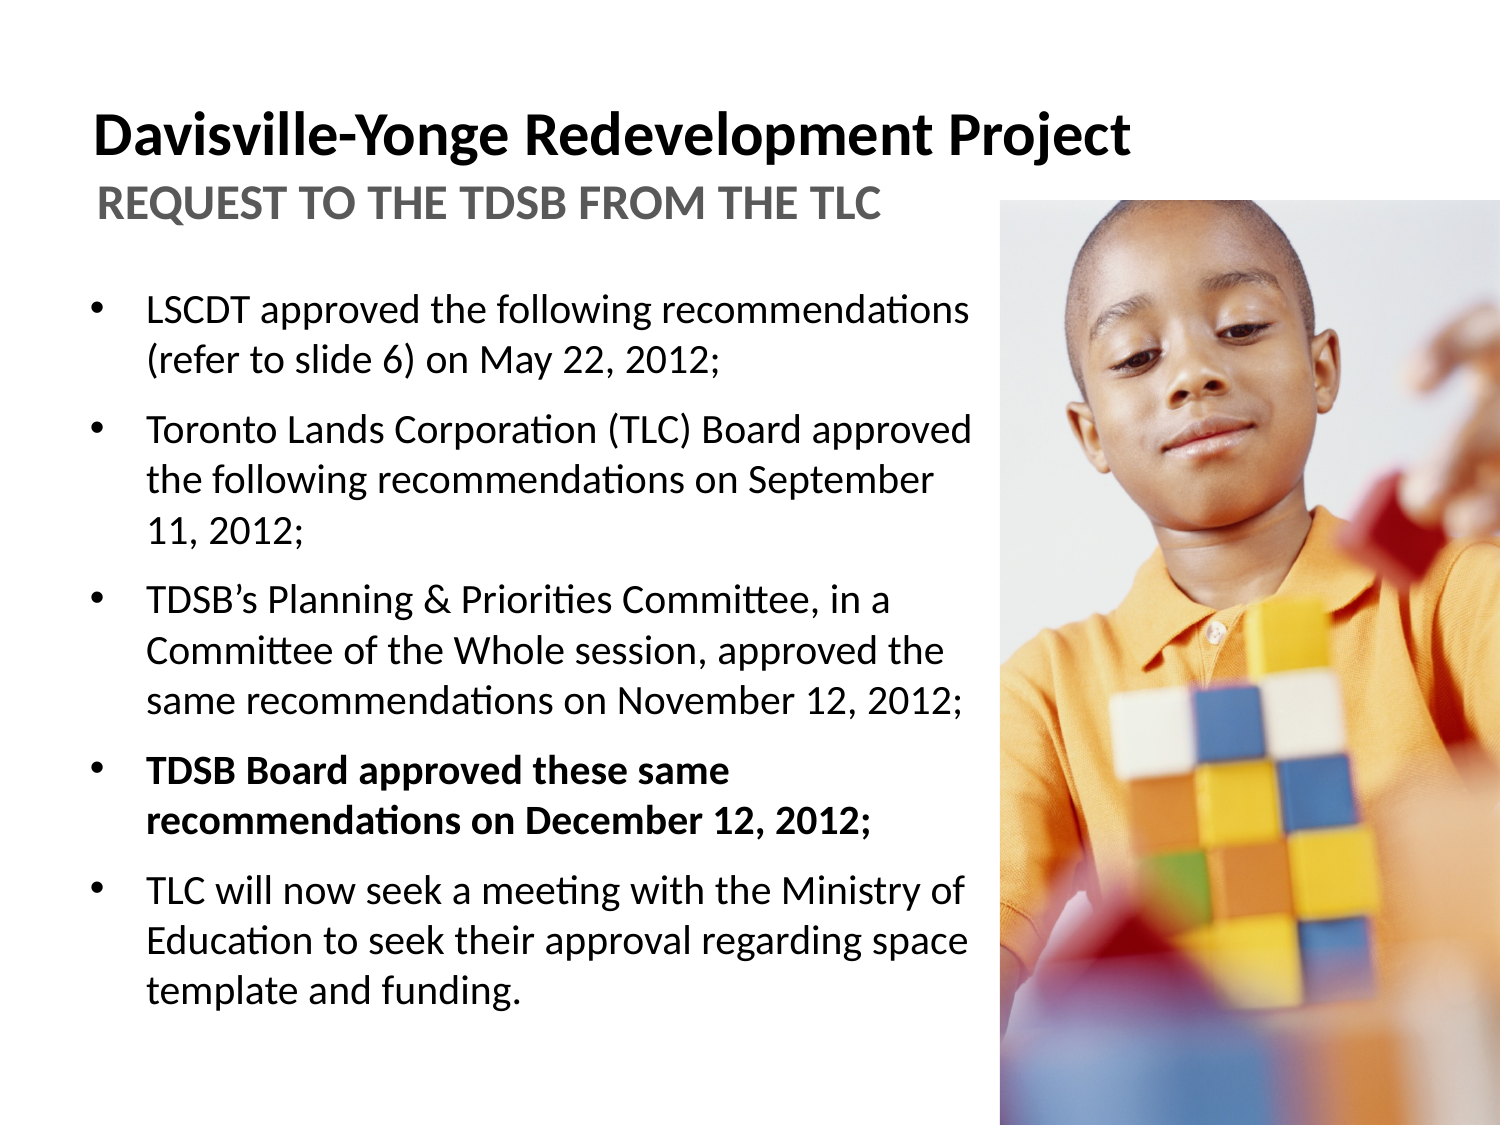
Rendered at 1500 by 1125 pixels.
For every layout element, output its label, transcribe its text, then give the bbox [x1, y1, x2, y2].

picture [999, 200, 1500, 1125]
text_box LSCDT approved the following recommendations (refer to slide 6) on May 22, 2012; Toronto Lands Corporation (TLC) Board approved the following recommendations on September 11, 2012; TDSB’s Planning & Priorities Committee, in a Committee of the Whole session, approved the same recommendations on November 12, 2012; TDSB Board approved these same recommendations on December 12, 2012; TLC will now seek a meeting with the Ministry of Education to seek their approval regarding space template and funding. [0, 274, 994, 1070]
text_box REQUEST TO THE TDSB FROM THE TLC [82, 161, 1238, 237]
text_box Davisville-Yonge Redevelopment Project [79, 85, 1463, 175]
